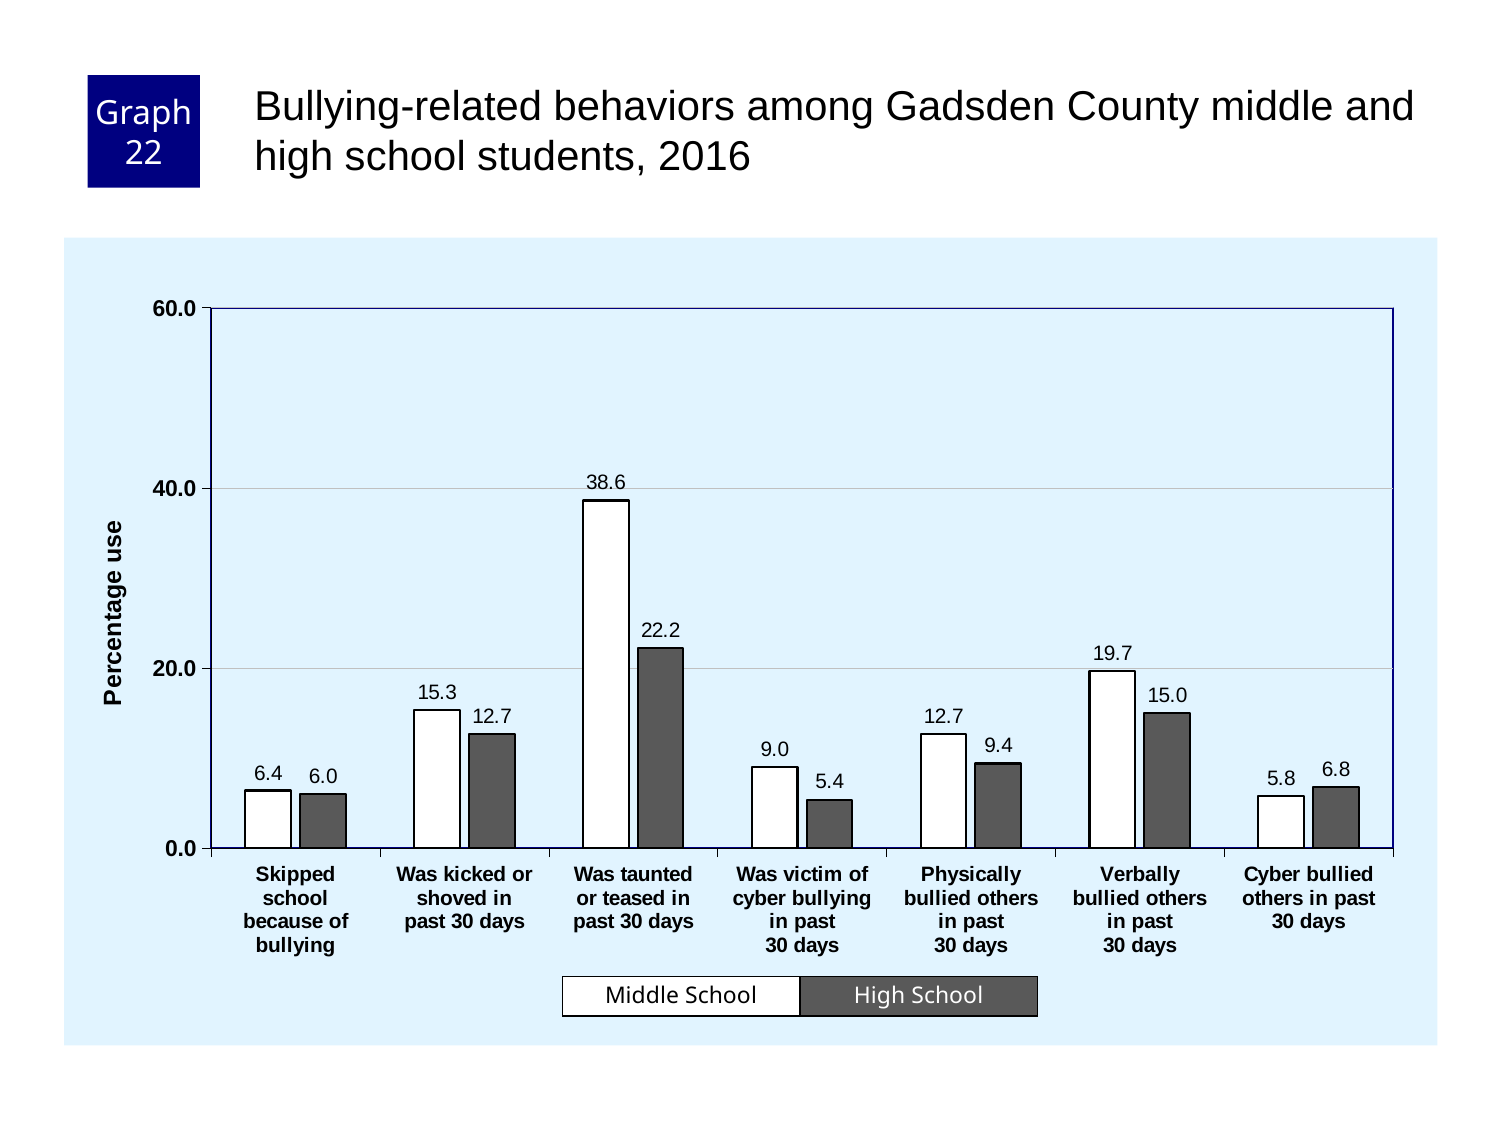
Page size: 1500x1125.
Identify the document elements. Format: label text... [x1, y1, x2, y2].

chart [63, 237, 1438, 1046]
text_box Bullying-related behaviors among Gadsden County middle and high school students, 2016 [249, 75, 1438, 200]
text_box Graph 22 [87, 75, 200, 188]
